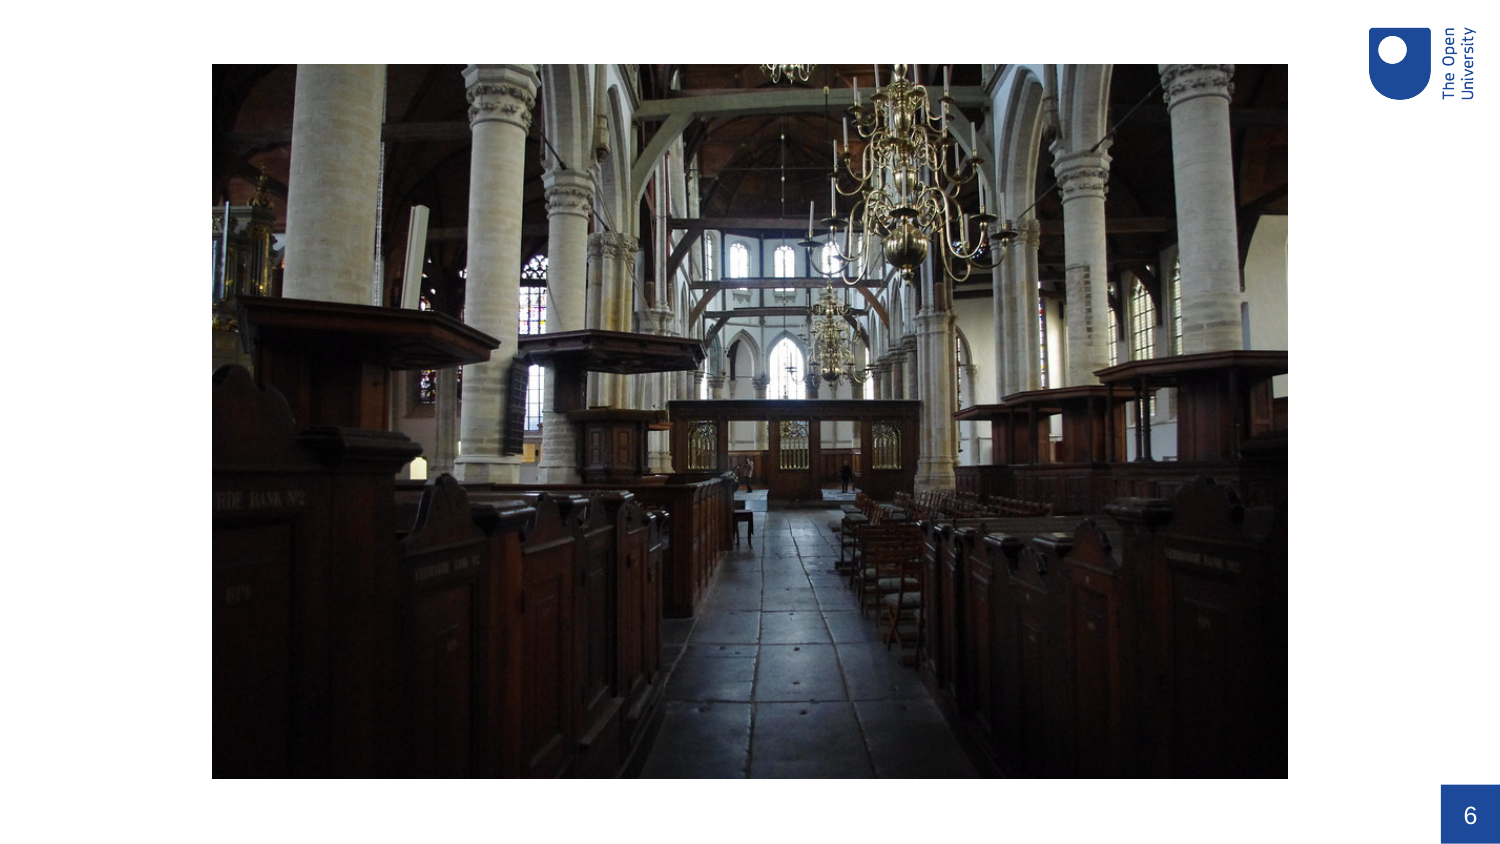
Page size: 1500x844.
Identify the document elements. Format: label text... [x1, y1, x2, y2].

picture [212, 64, 1288, 779]
slide_number 6 [1440, 784, 1500, 844]
picture [1369, 27, 1476, 100]
